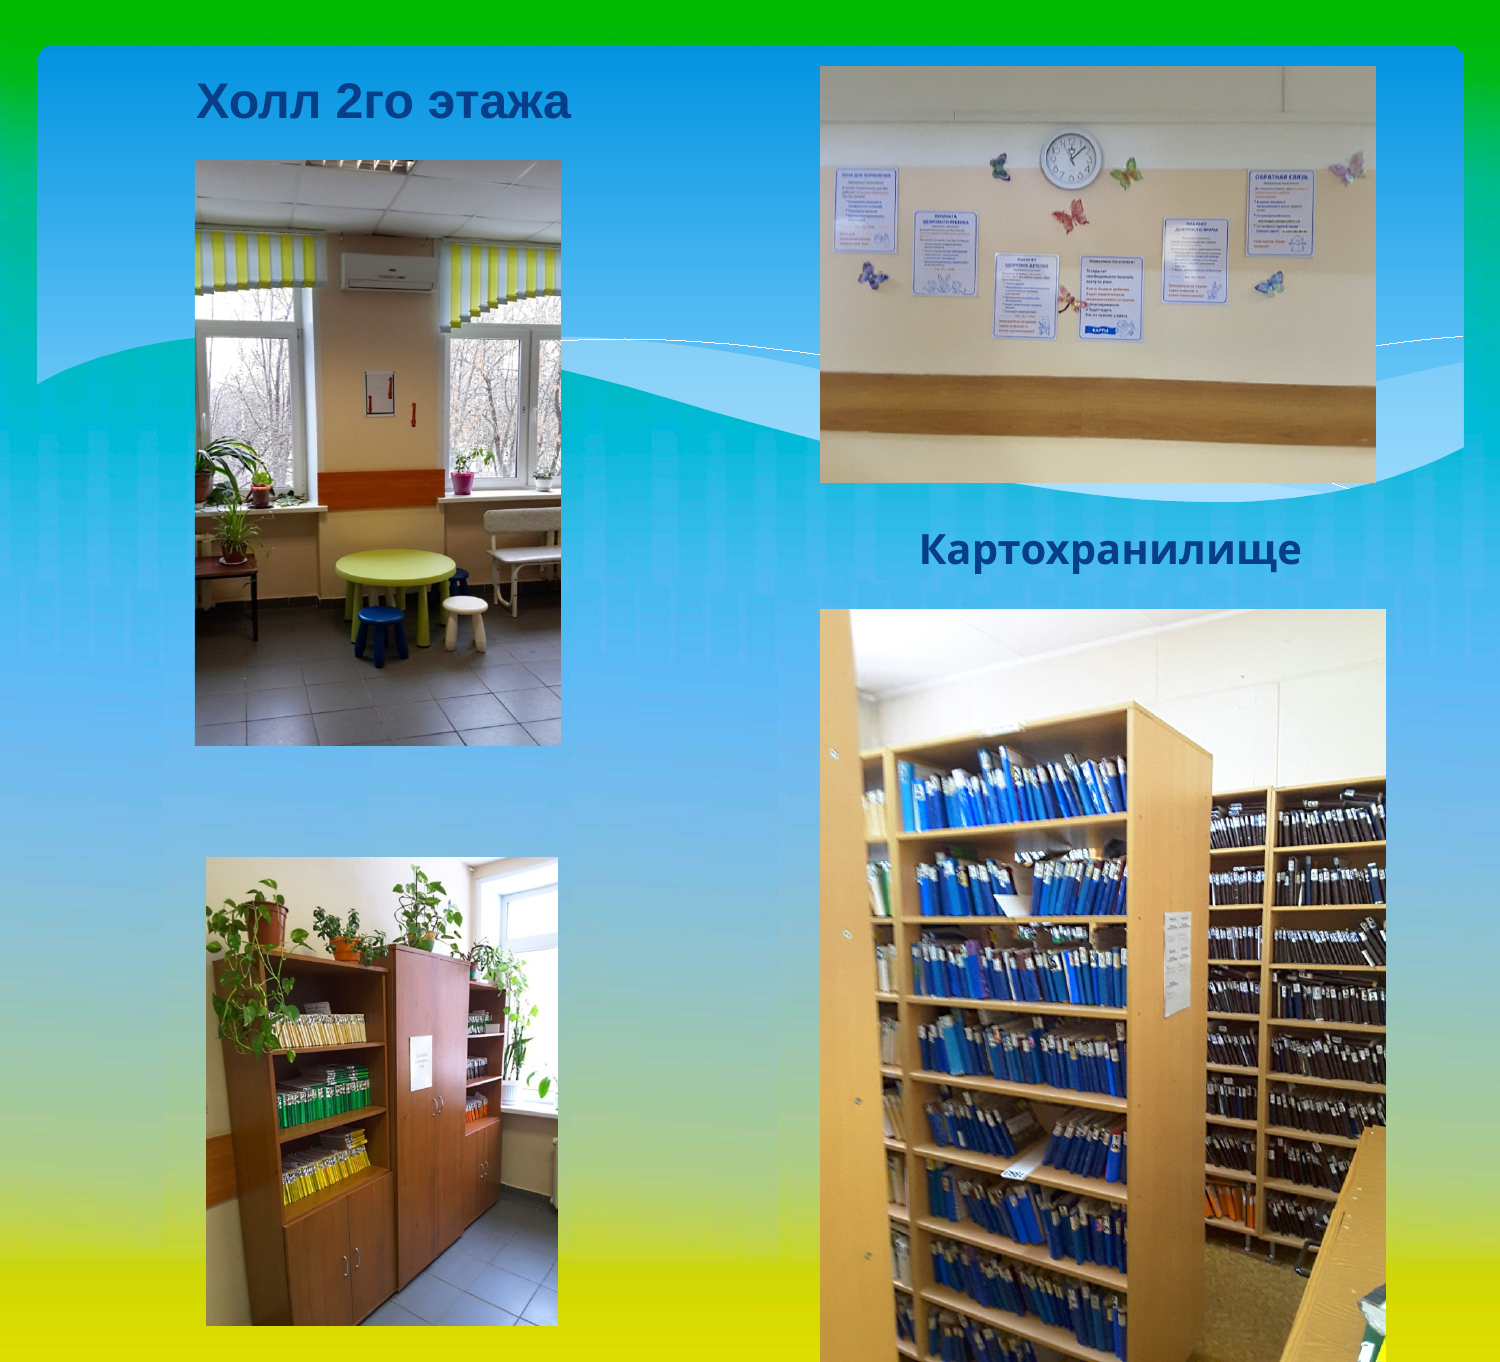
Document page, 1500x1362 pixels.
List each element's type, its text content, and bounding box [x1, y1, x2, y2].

picture [0, 0, 1500, 1362]
text_box Картохранилище [844, 515, 1376, 581]
text_box Холл 2го этажа [171, 61, 597, 137]
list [194, 160, 562, 746]
